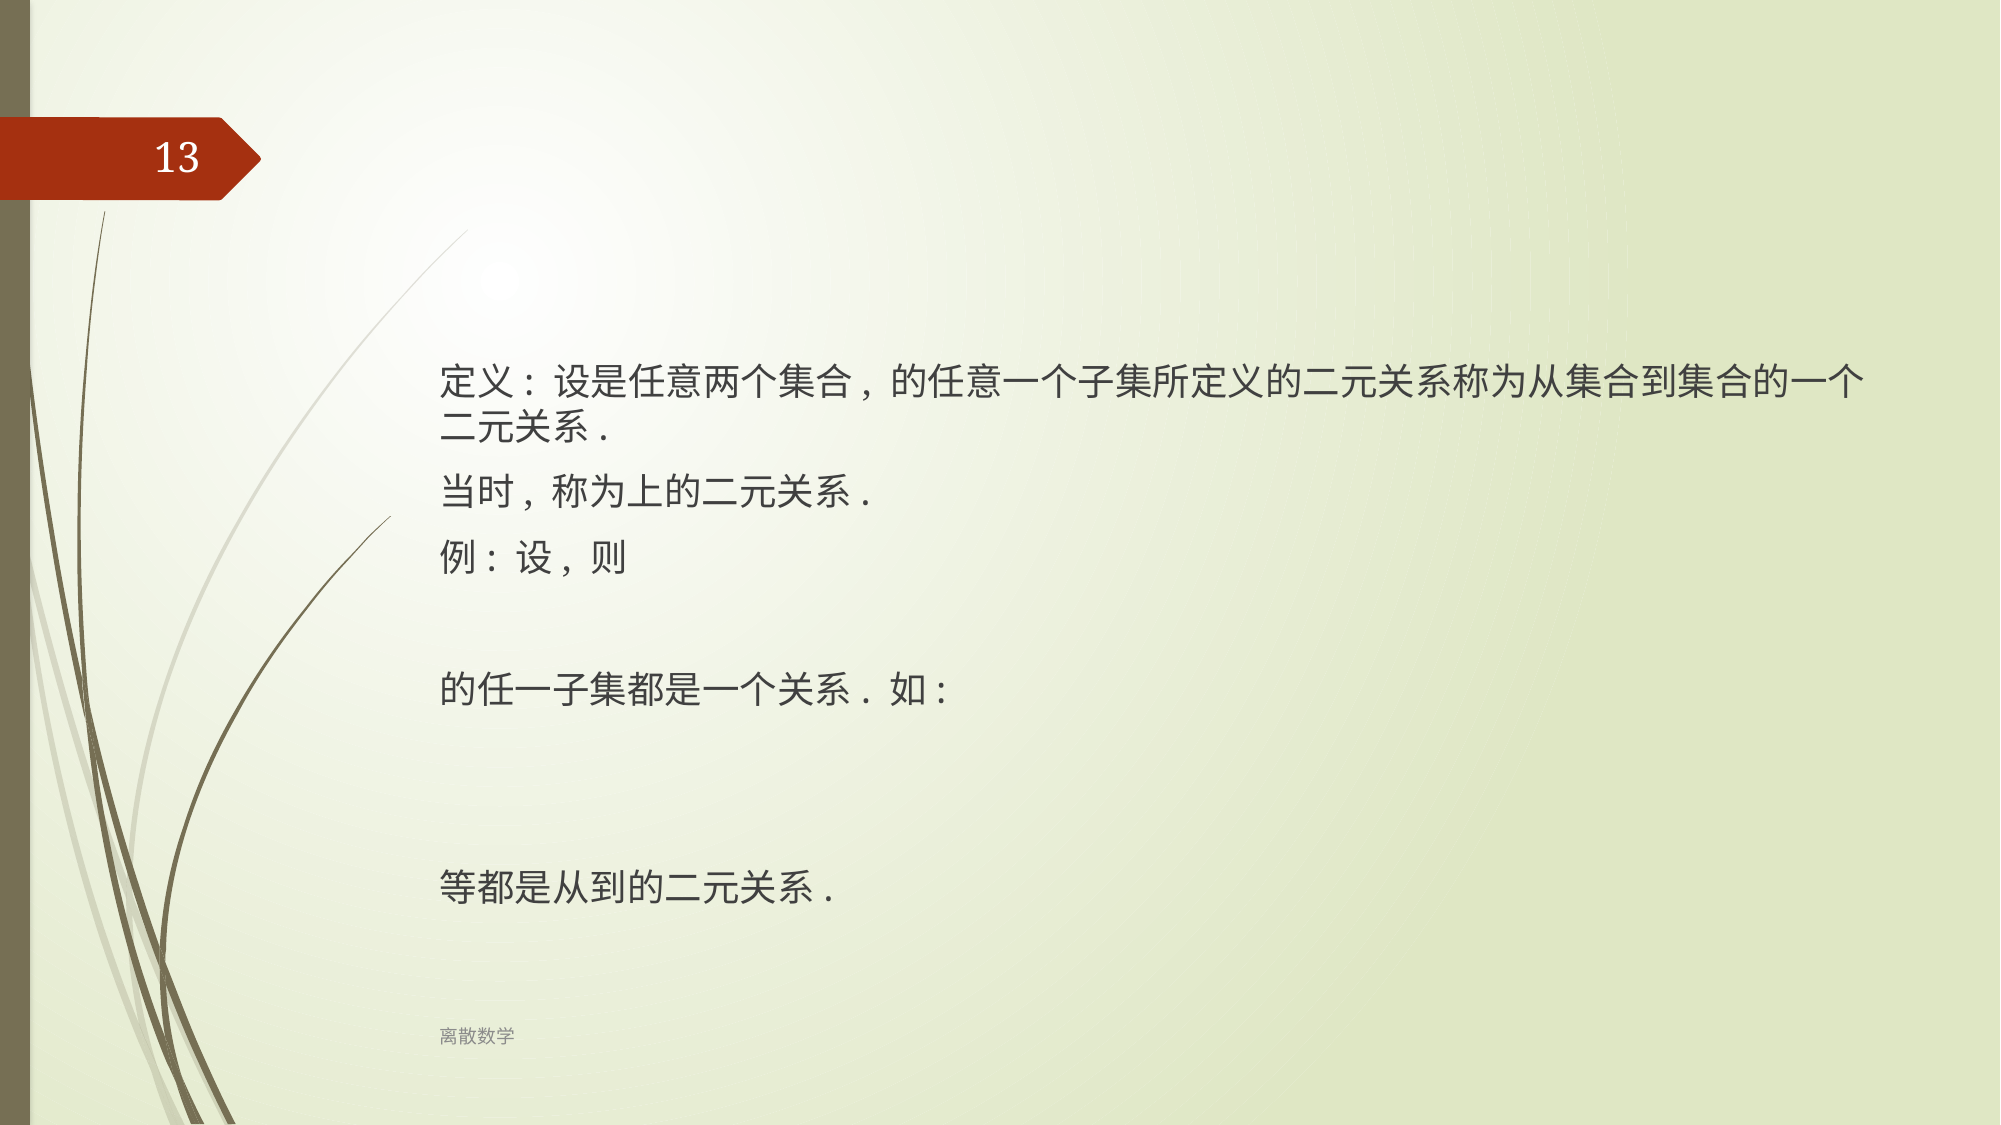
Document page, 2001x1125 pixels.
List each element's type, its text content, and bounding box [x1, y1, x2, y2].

footer 离散数学 [424, 1006, 1675, 1067]
slide_number ‹#› [87, 129, 216, 190]
